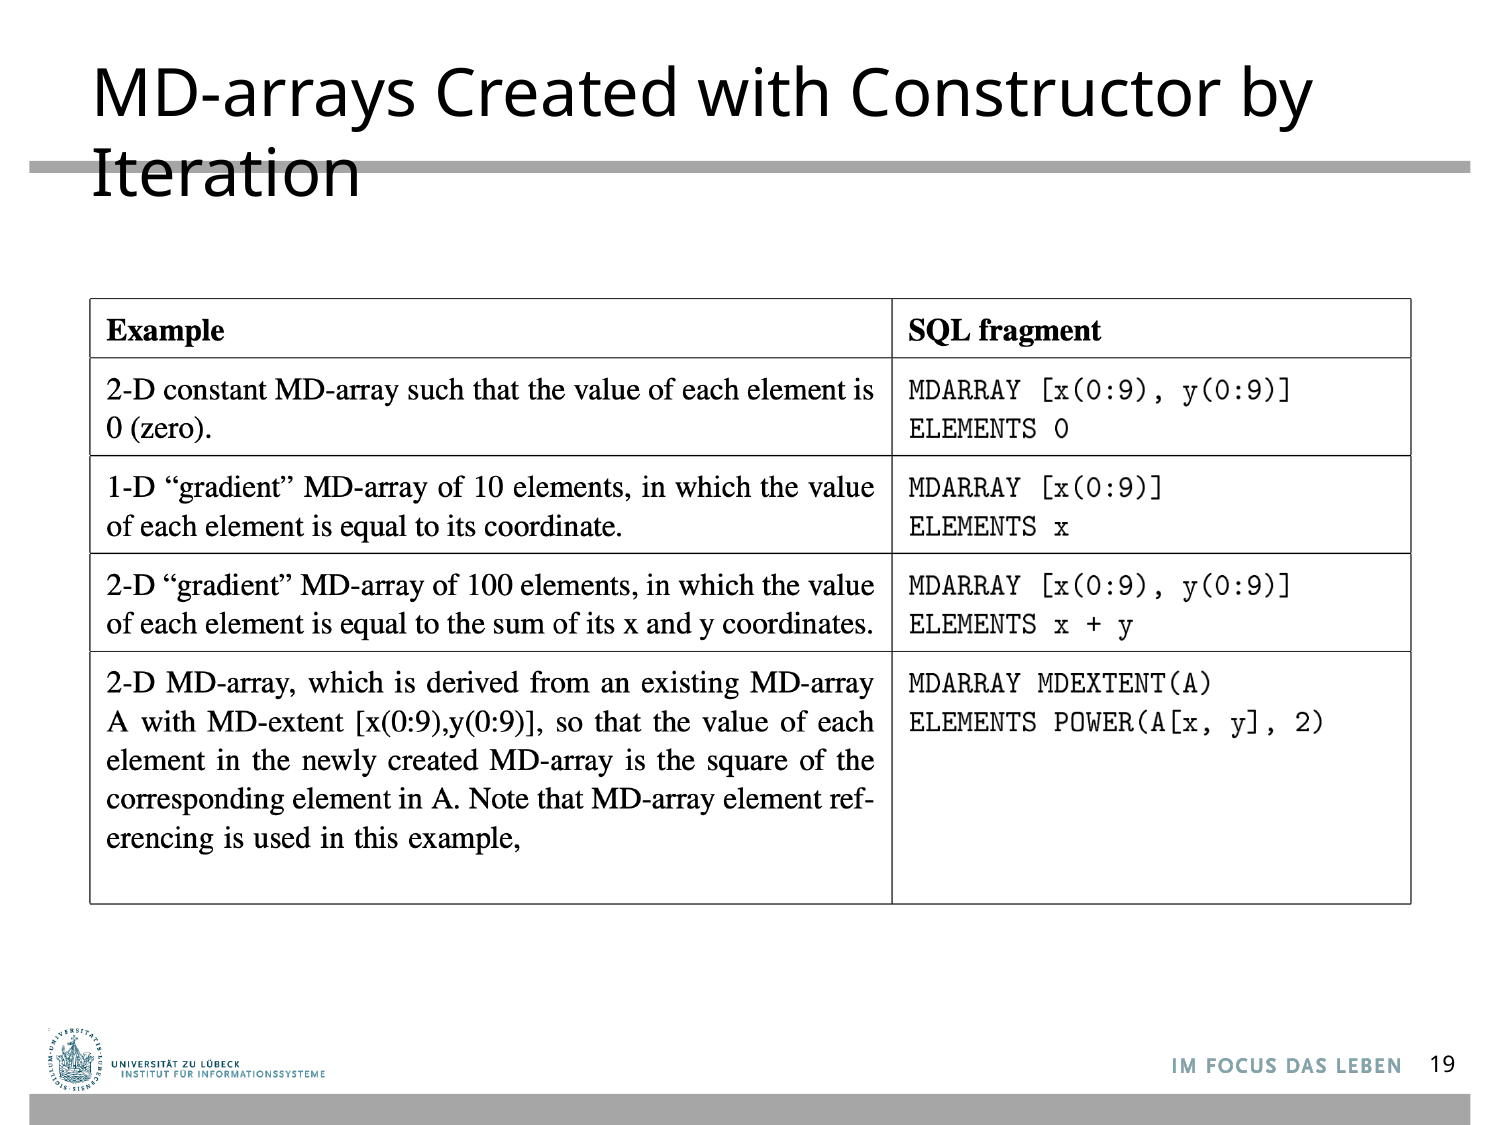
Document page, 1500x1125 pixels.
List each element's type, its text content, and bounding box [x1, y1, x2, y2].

picture [1173, 1058, 1305, 1073]
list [74, 286, 1426, 921]
title MD-arrays Created with Constructor by Iteration [76, 42, 1447, 126]
slide_number 19 [1305, 1050, 1471, 1083]
